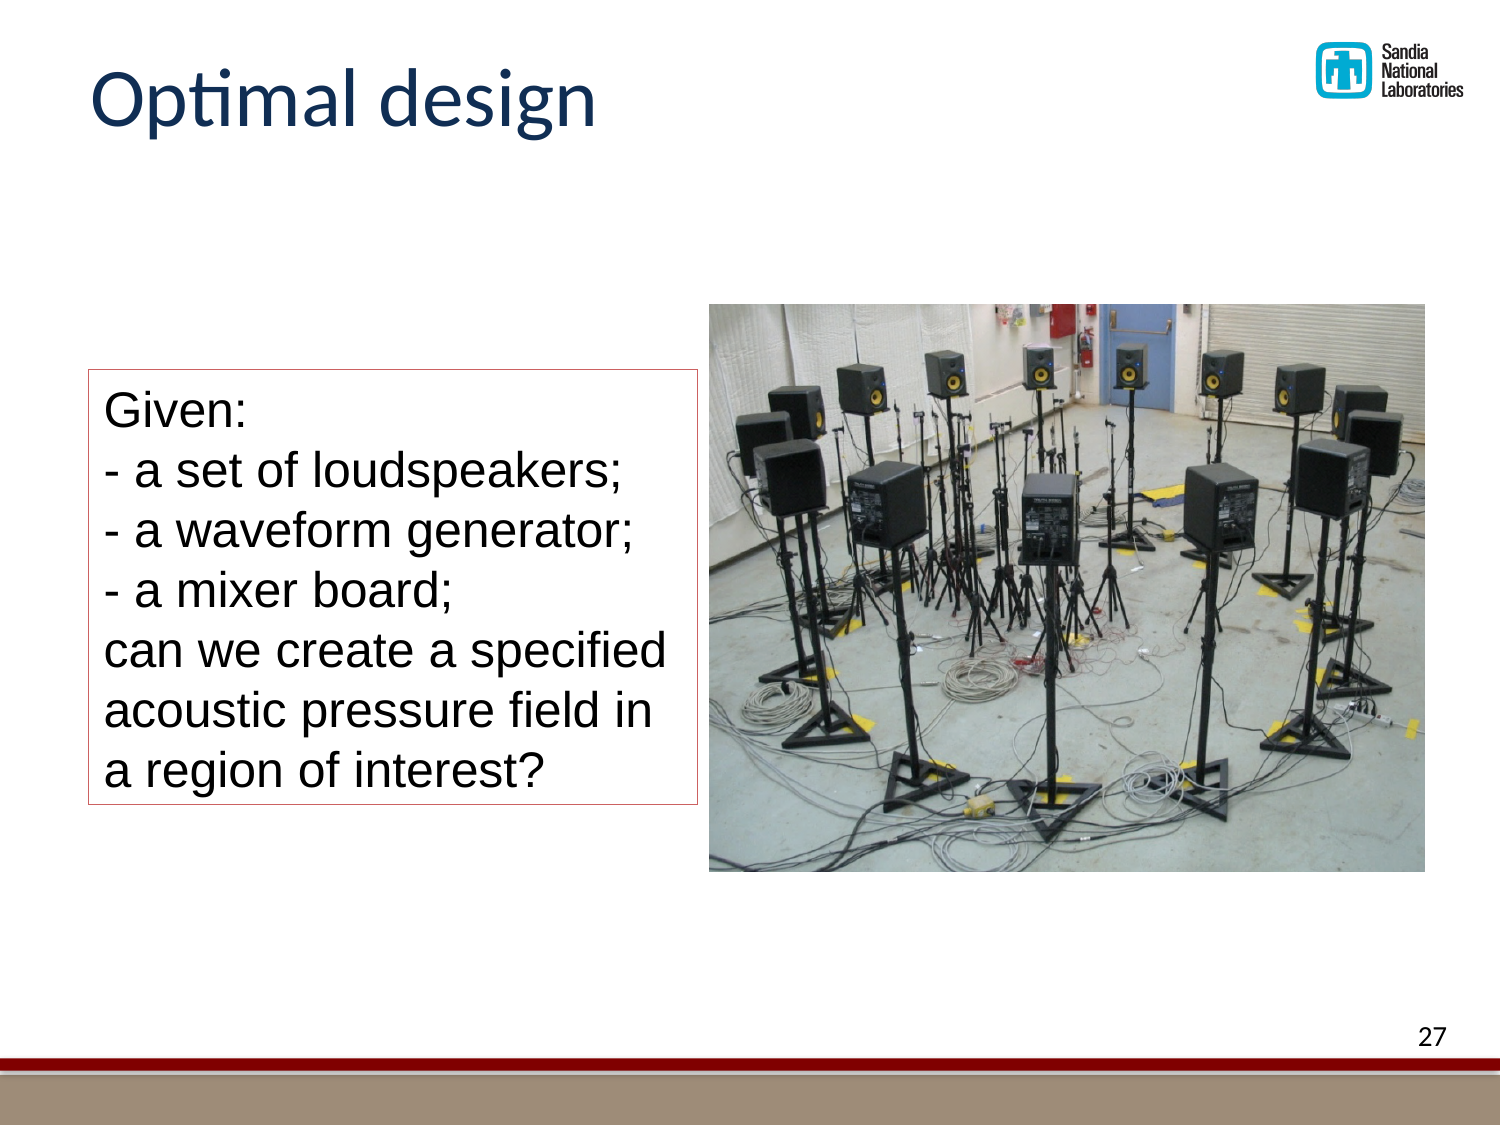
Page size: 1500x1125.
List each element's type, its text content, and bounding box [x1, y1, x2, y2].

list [709, 304, 1426, 872]
text_box Given: - a set of loudspeakers; - a waveform generator; - a mixer board; can we create a specified acoustic pressure field in a region of interest? [88, 369, 698, 805]
slide_number 27 [1362, 1009, 1463, 1072]
title Optimal design [74, 11, 1426, 175]
picture [1426, 37, 1467, 105]
